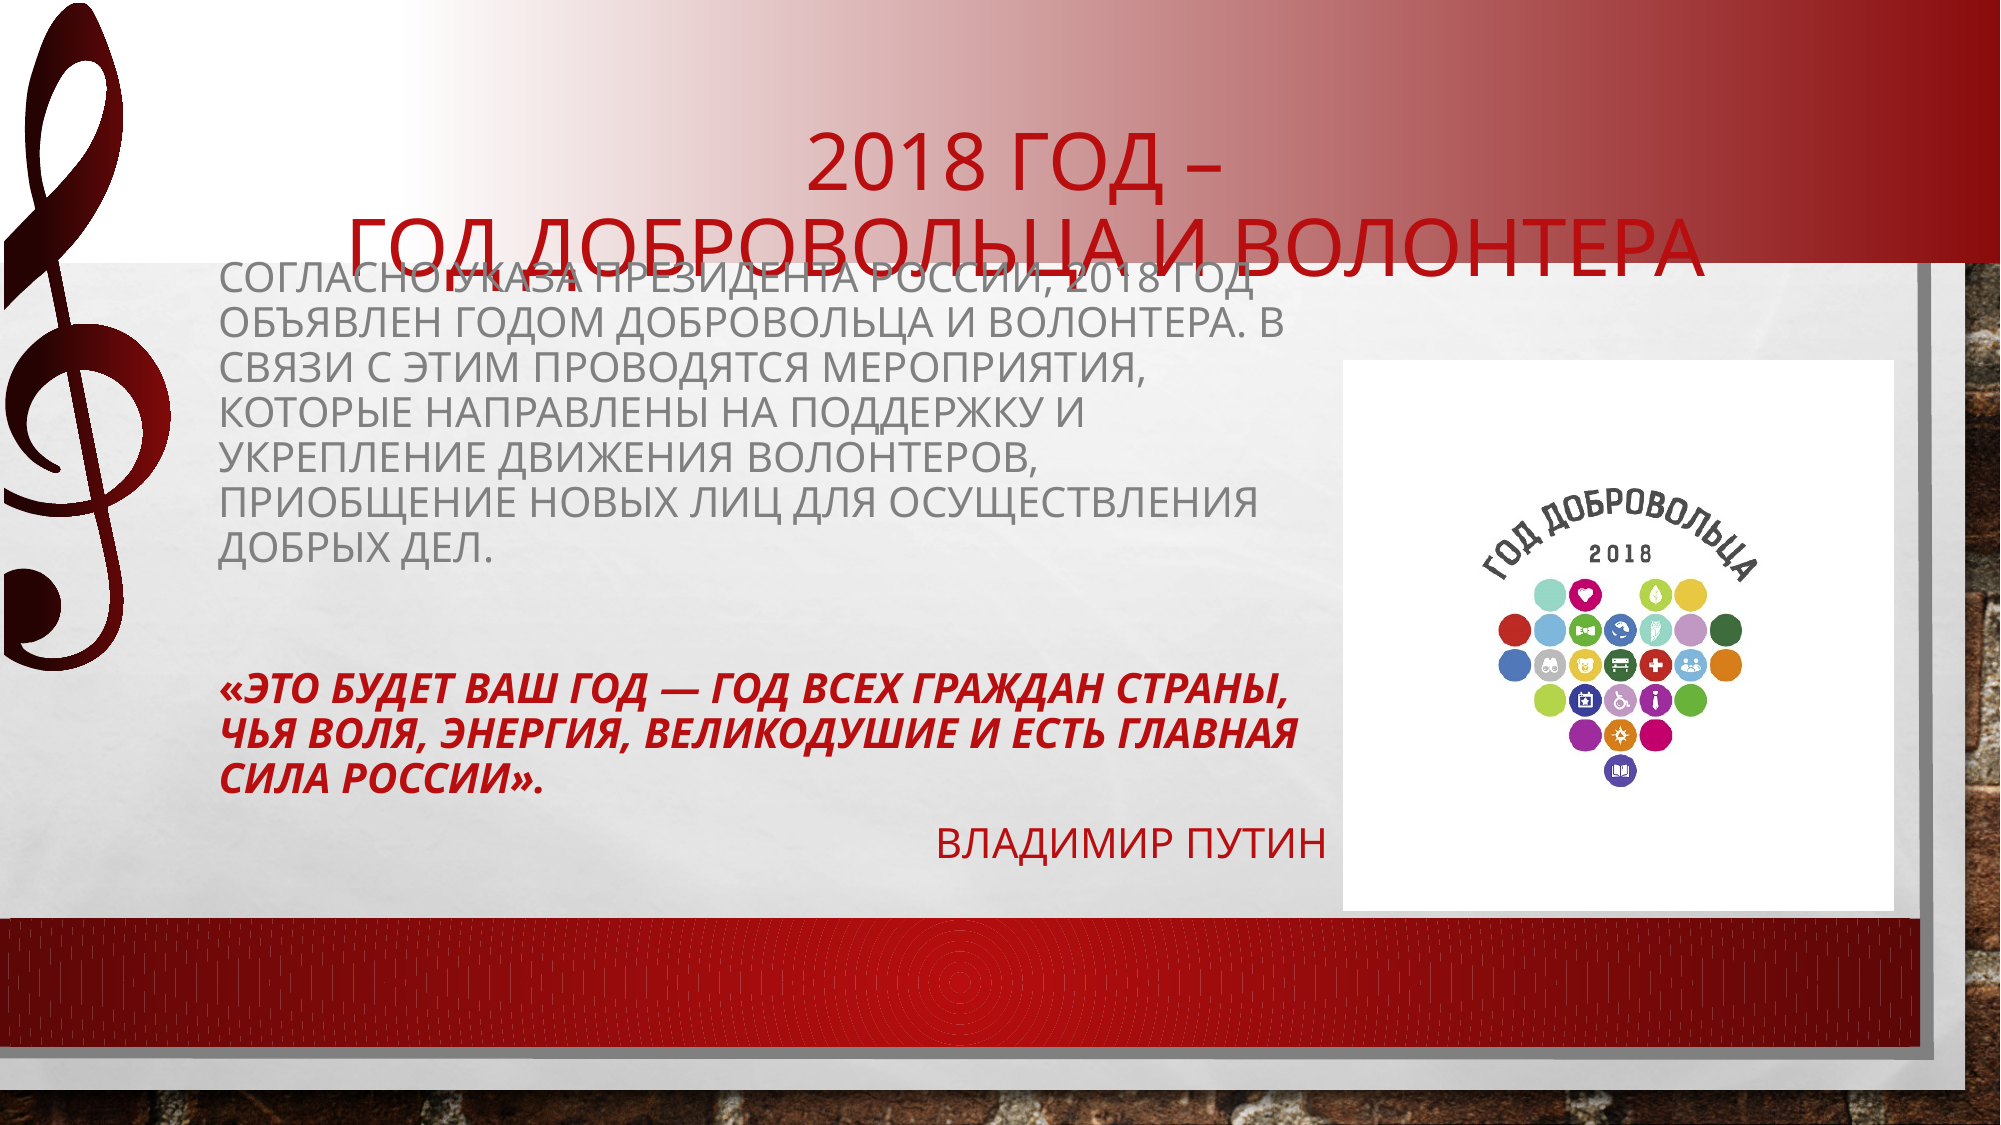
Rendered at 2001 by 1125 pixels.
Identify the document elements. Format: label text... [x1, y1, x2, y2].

title 2018 год – год добровольца и волонтера [234, 112, 1818, 303]
picture [1343, 359, 1895, 911]
picture [0, 262, 2000, 1125]
list Согласно указа президента россии, 2018 год объявлен годом добровольца и волонтера. В связи с этим проводятся мероприятия, которые направлены на поддержку и укрепление движения волонтеров, приобщение новых лиц для осуществления добрых дел. «Это будет ваш год — год всех граждан страны, чья воля, энергия, великодушие и есть главная сила России». Владимир Путин [203, 482, 1344, 930]
